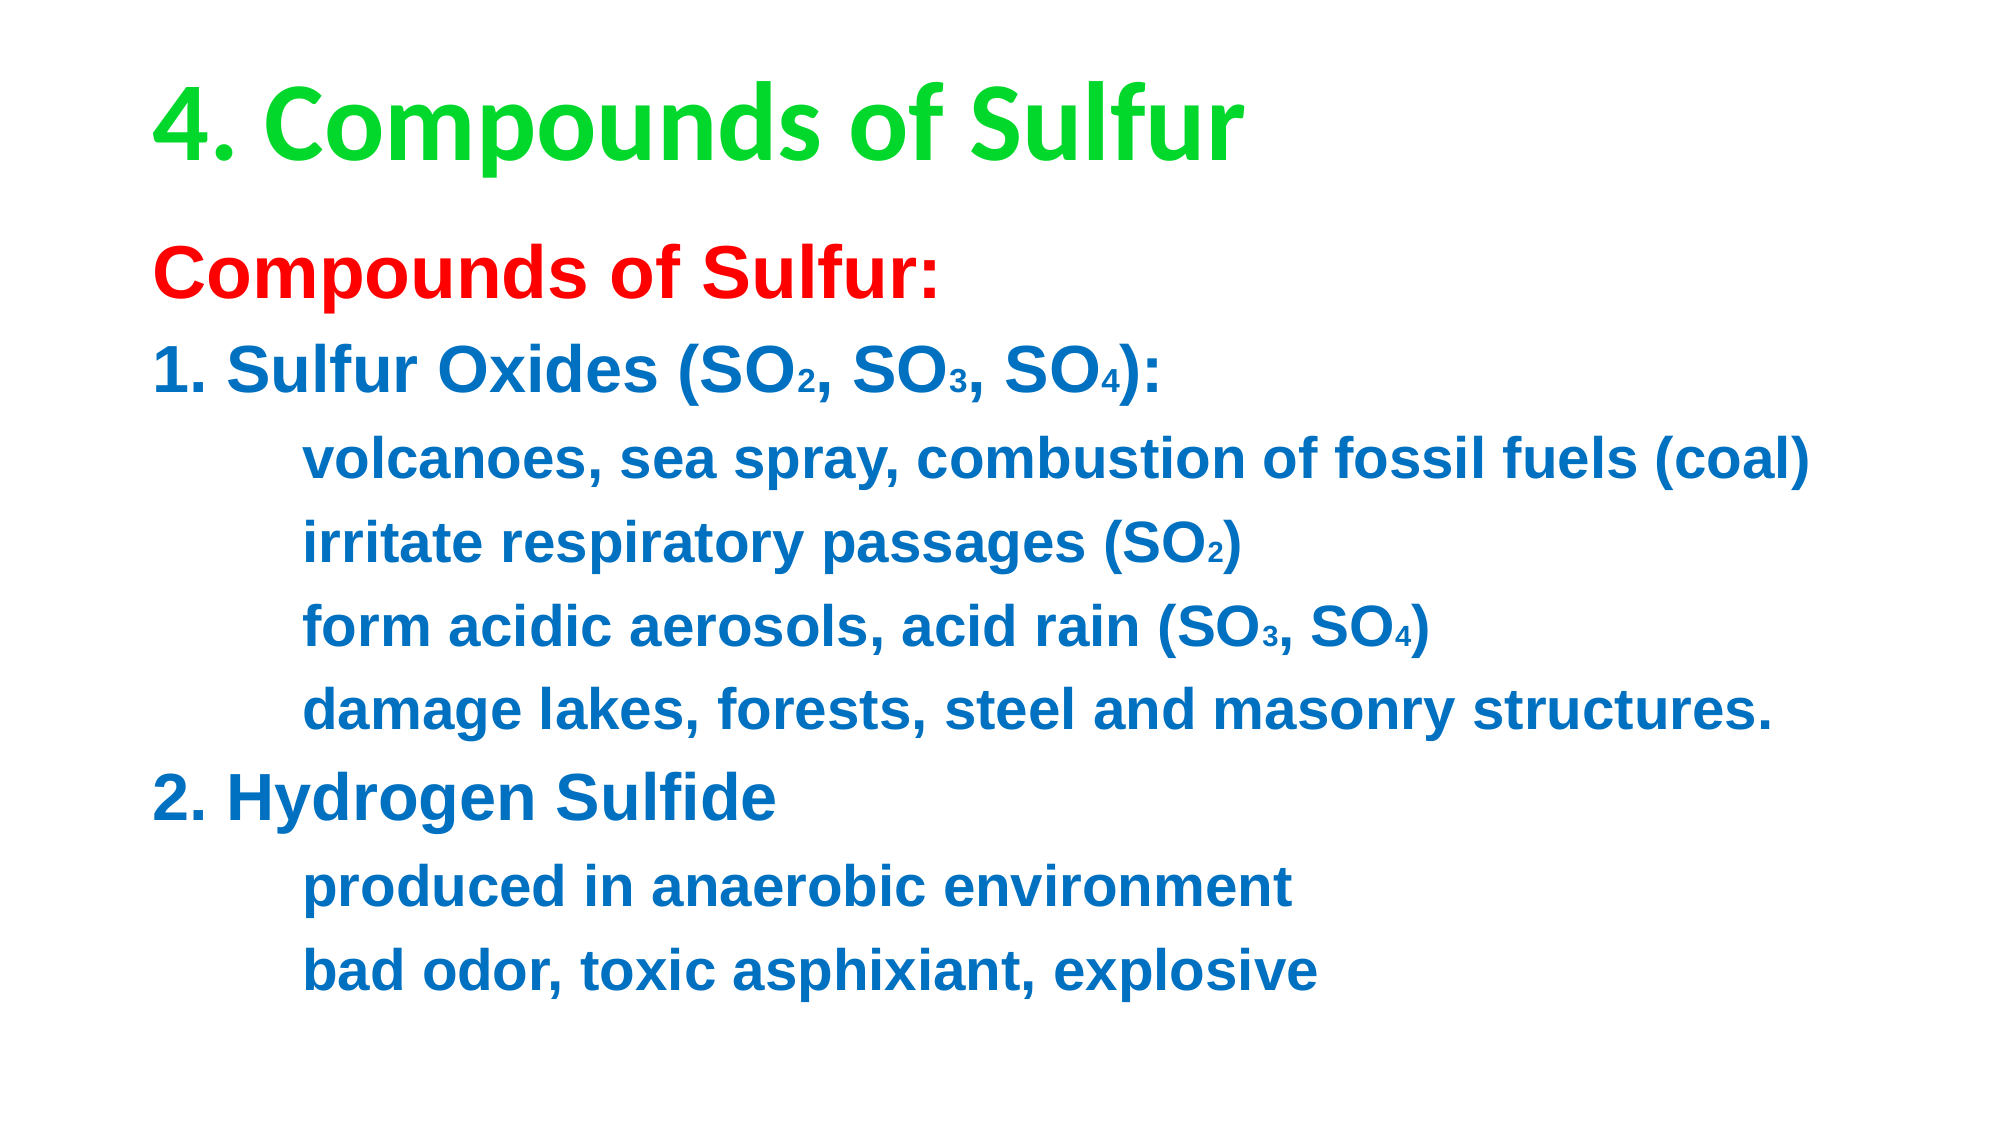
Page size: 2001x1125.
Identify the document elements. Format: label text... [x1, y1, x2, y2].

list Compounds of Sulfur: 1. Sulfur Oxides (SO2, SO3, SO4): volcanoes, sea spray, combustion of fossil fuels (coal) irritate respiratory passages (SO2) form acidic aerosols, acid rain (SO3, SO4) damage lakes, forests, steel and masonry structures. 2. Hydrogen Sulfide produced in anaerobic environment bad odor, toxic asphixiant, explosive [137, 226, 1892, 1093]
title 4. Compounds of Sulfur [137, 40, 1863, 209]
